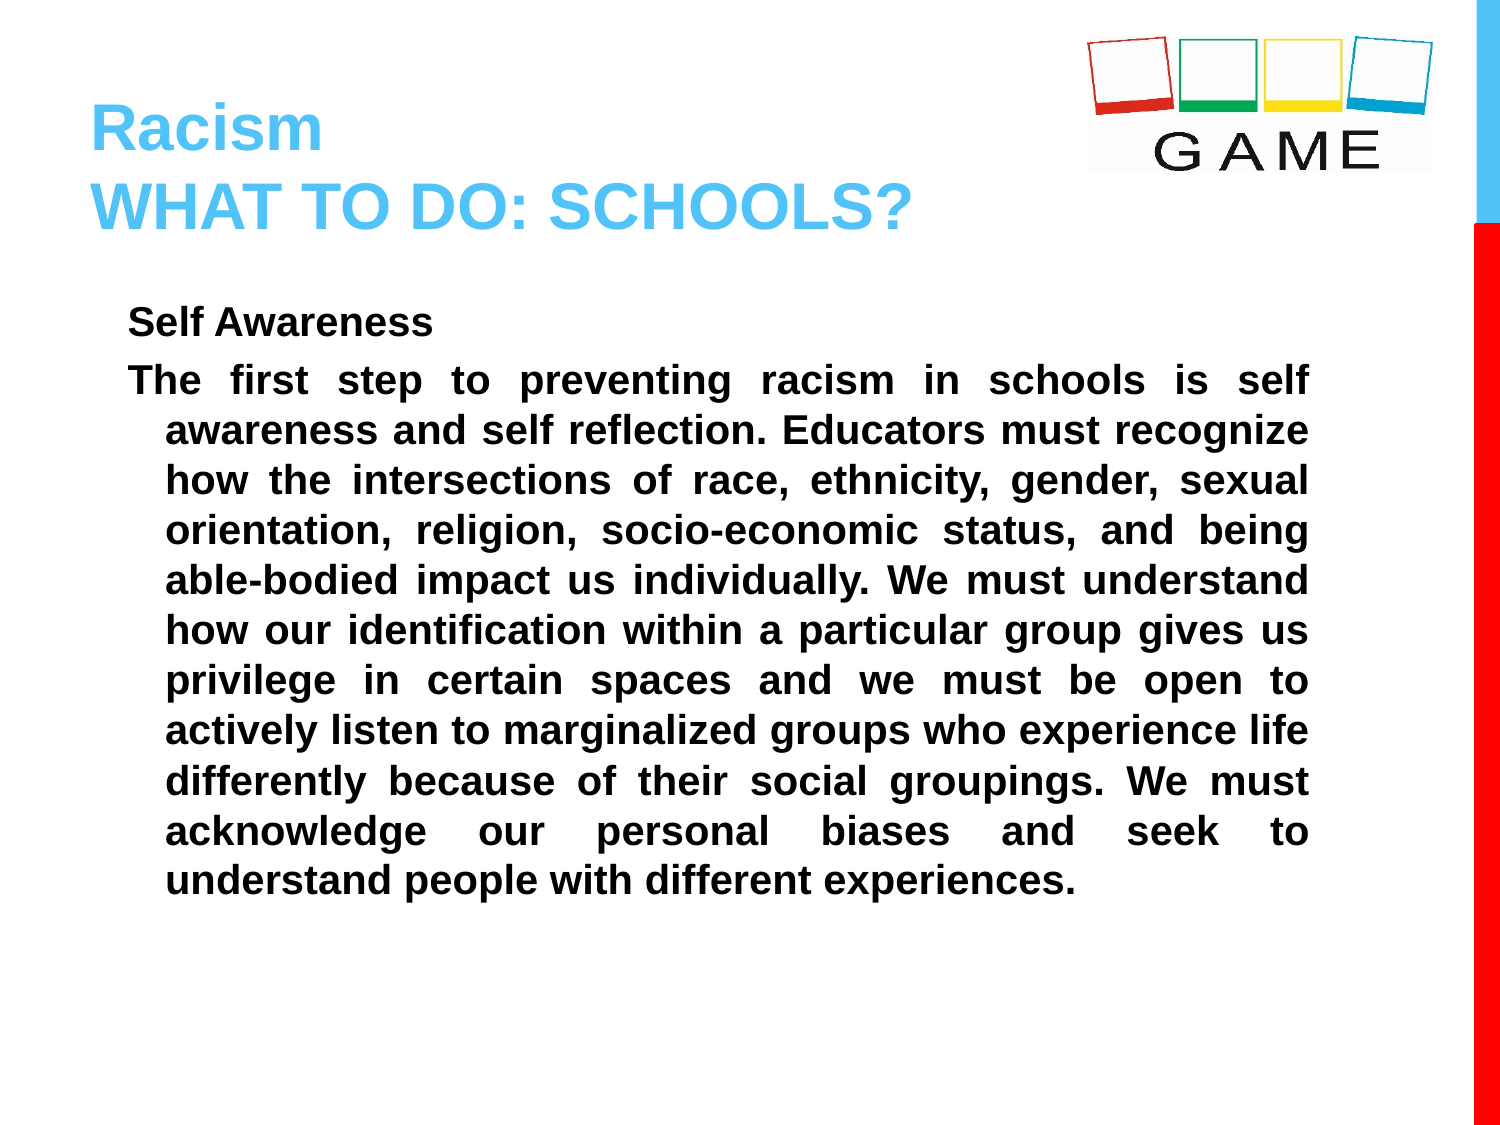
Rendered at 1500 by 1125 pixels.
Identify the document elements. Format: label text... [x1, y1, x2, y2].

picture [1087, 36, 1433, 173]
title Racism WHAT TO DO: SCHOOLS? [75, 25, 1025, 250]
list Self Awareness The first step to preventing racism in schools is self awareness and self reflection. Educators must recognize how the intersections of race, ethnicity, gender, sexual orientation, religion, socio-economic status, and being able-bodied impact us individually. We must understand how our identification within a particular group gives us privilege in certain spaces and we must be open to actively listen to marginalized groups who experience life differently because of their social groupings. We must acknowledge our personal biases and seek to understand people with different experiences. [75, 287, 1325, 1005]
